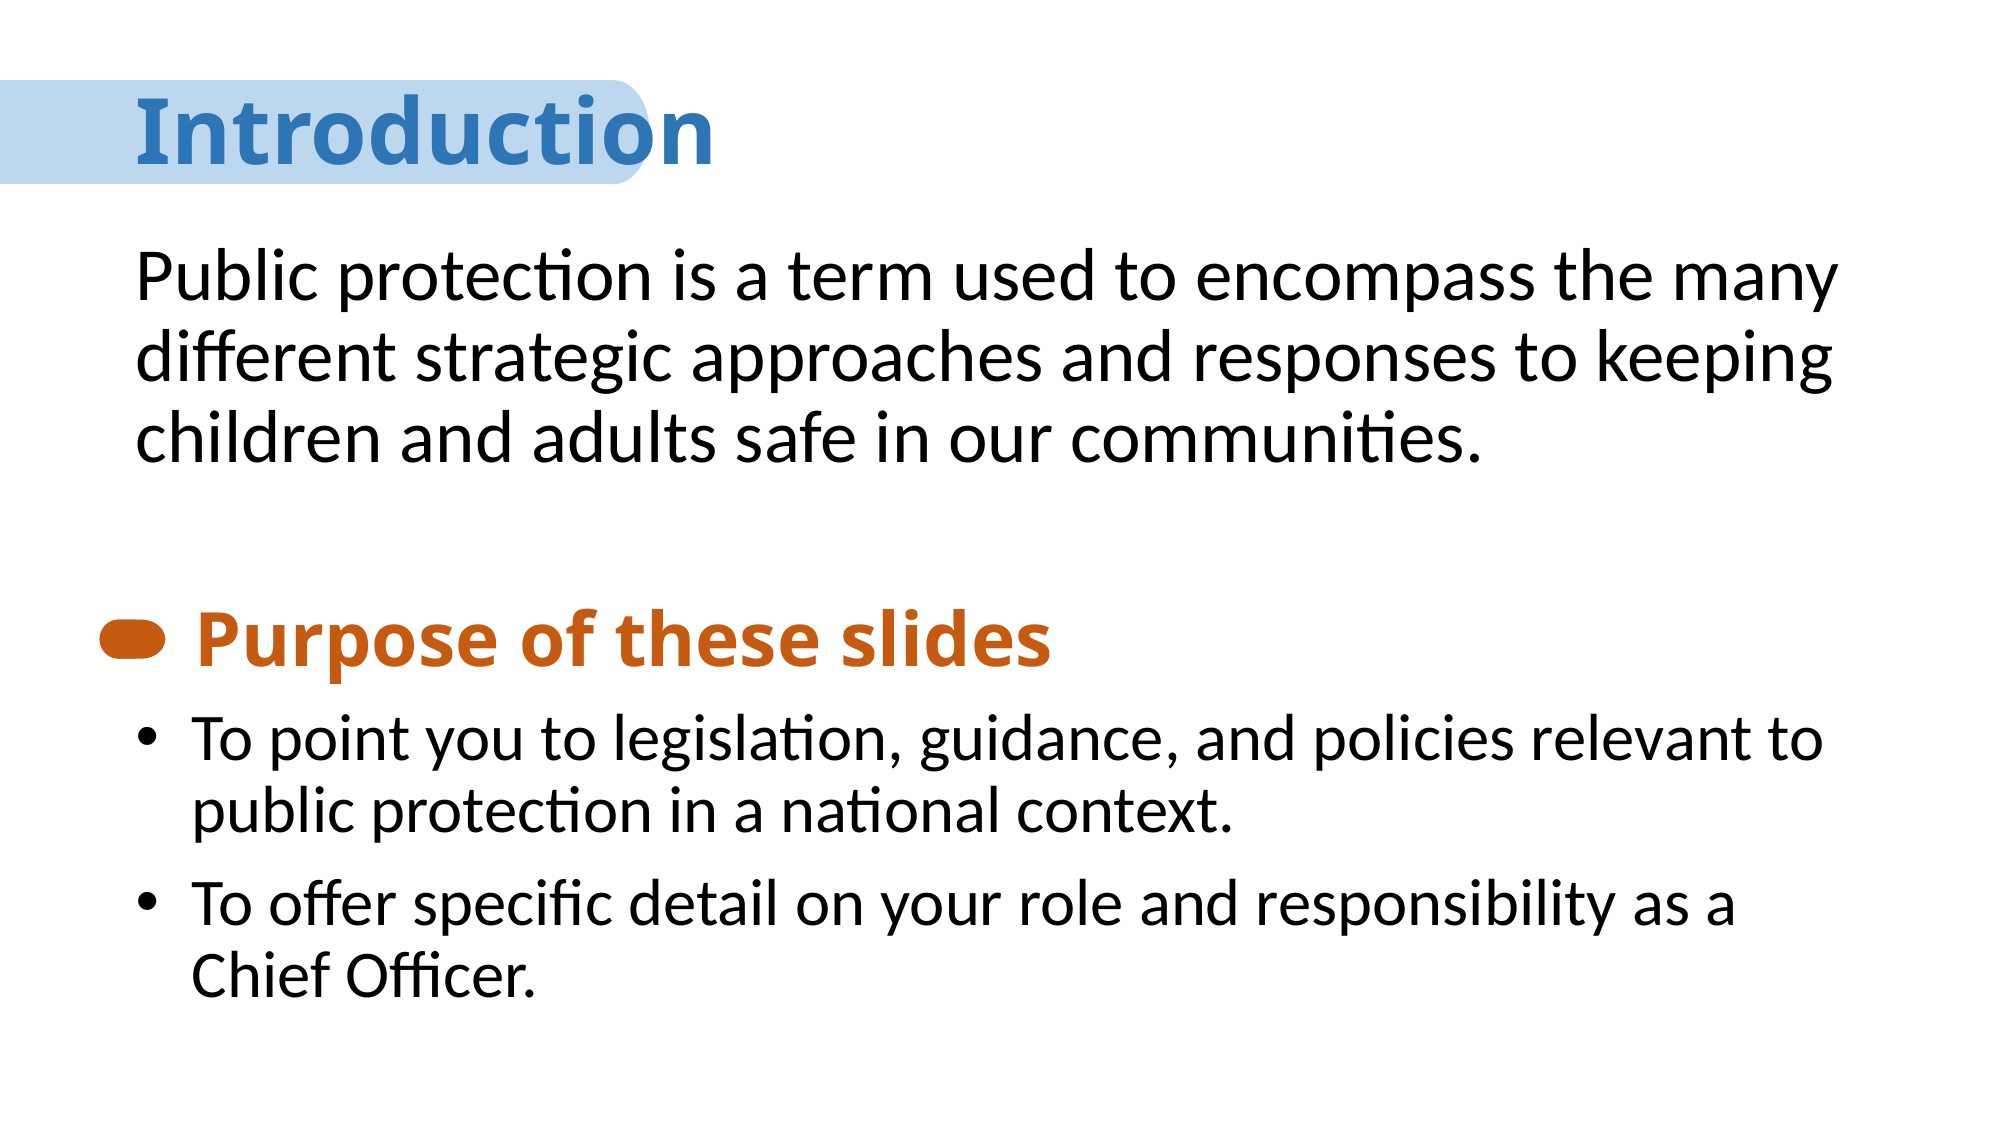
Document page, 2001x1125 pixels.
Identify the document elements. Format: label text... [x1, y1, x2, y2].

title Introduction [120, 50, 1859, 193]
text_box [100, 620, 165, 658]
subtitle Public protection is a term used to encompass the many different strategic approaches and responses to keeping children and adults safe in our communities. Purpose of these slides To point you to legislation, guidance, and policies relevant to public protection in a national context. To offer specific detail on your role and responsibility as a Chief Officer. [120, 228, 1859, 1050]
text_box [0, 81, 649, 184]
